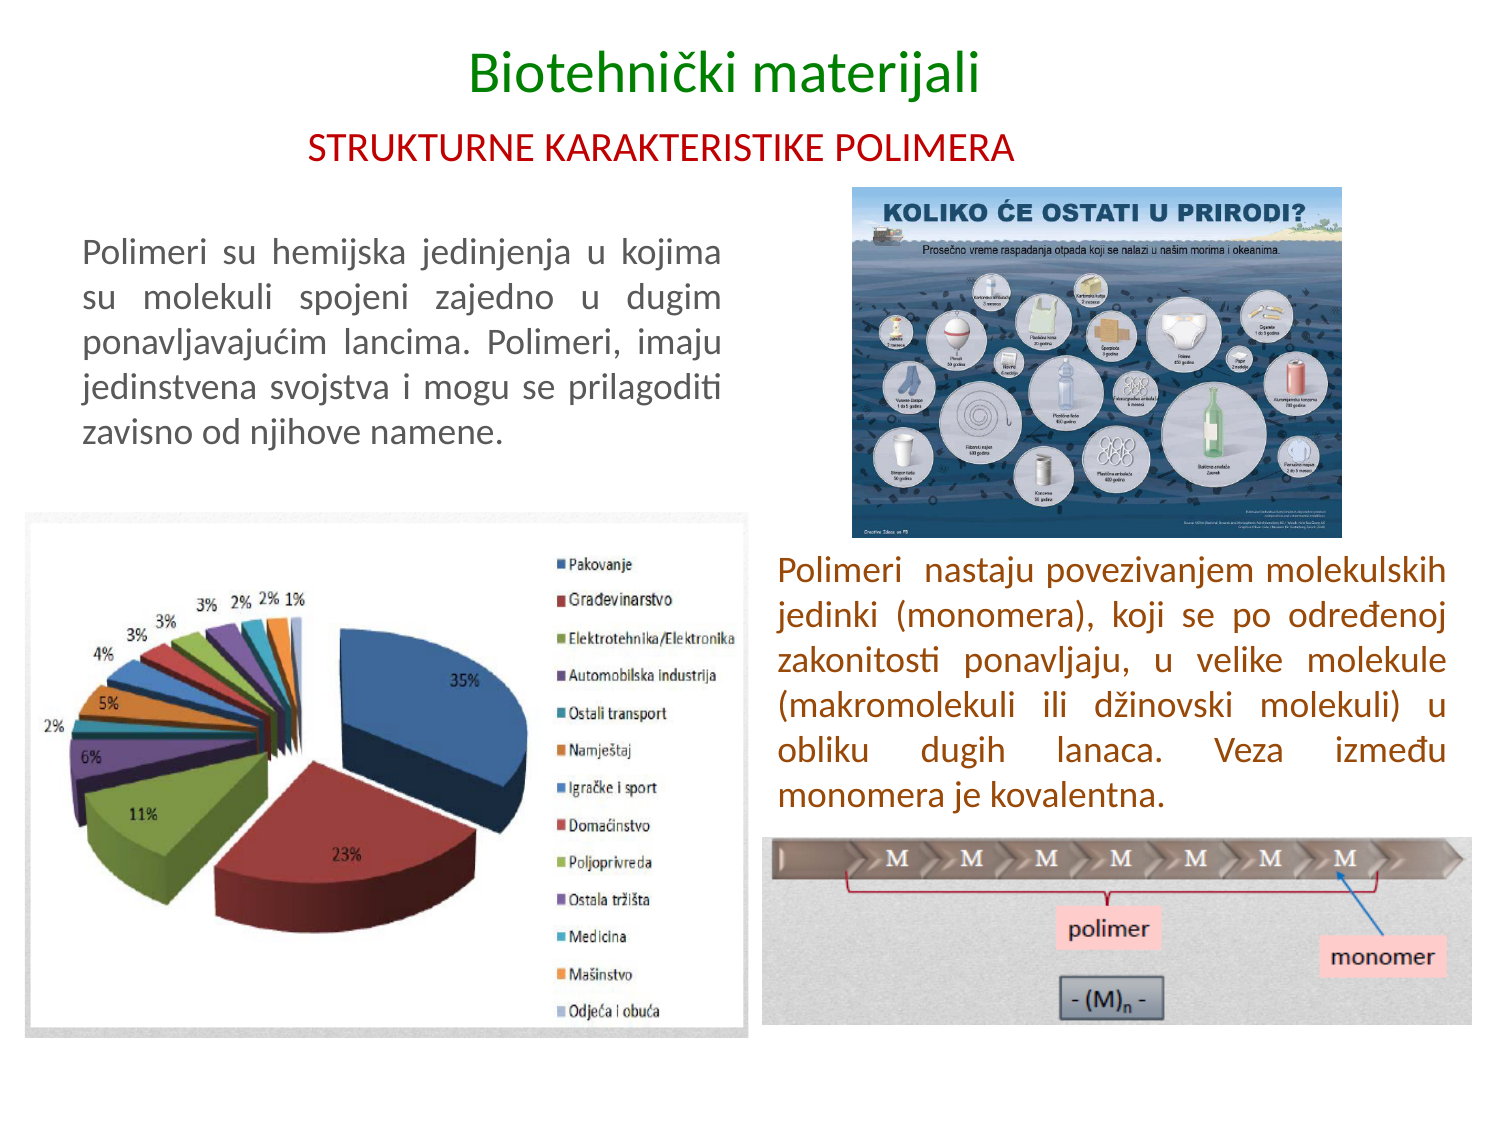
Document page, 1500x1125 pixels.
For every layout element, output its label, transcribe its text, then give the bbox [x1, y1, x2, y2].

text_box [67, 57, 1430, 162]
text_box STRUKTURNE KARAKTERISTIKE POLIMERA [292, 112, 1031, 178]
picture [762, 837, 1472, 1025]
text_box Polimeri nastaju povezivanjem molekulskih jedinki (monomera), koji se po određenoj zakonitosti ponavljaju, u velike molekule (makromolekuli ili džinovski molekuli) u obliku dugih lanaca. Veza između monomera je kovalentna. [762, 537, 1463, 823]
text_box Polimeri su hemijska jedinjenja u kojima su molekuli spojeni zajedno u dugim ponavljavajućim lancima. Polimeri, imaju jedinstvena svojstva i mogu se prilagoditi zavisno od njihove namene. [67, 220, 738, 460]
picture [851, 187, 1342, 538]
title Biotehnički materijali [200, 24, 1250, 57]
picture [24, 512, 749, 1038]
